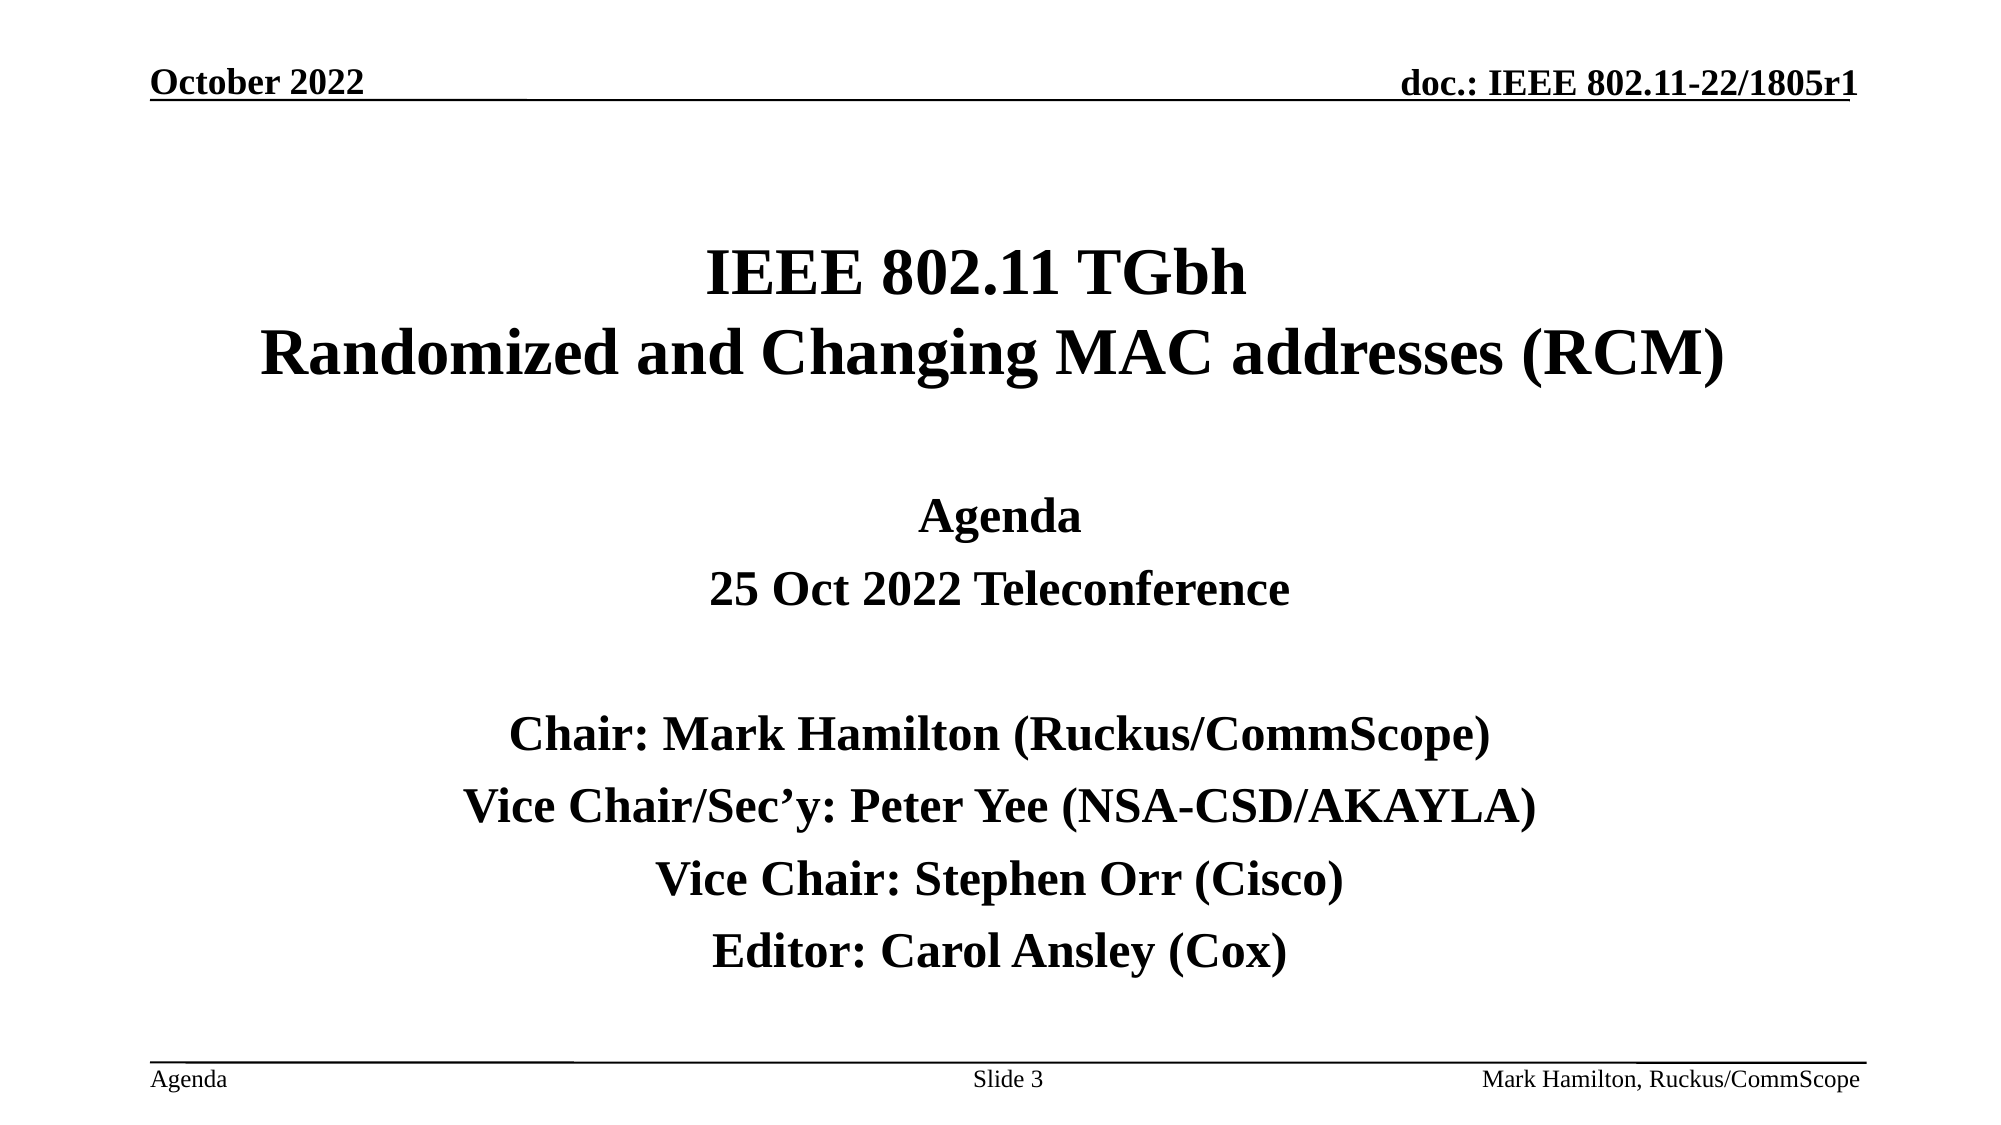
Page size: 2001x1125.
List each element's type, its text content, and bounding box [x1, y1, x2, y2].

slide_number Slide 3 [950, 1061, 1067, 1123]
subtitle Agenda 25 Oct 2022 Teleconference Chair: Mark Hamilton (Ruckus/CommScope) Vice Chair/Sec’y: Peter Yee (NSA-CSD/AKAYLA) Vice Chair: Stephen Orr (Cisco) Editor: Carol Ansley (Cox) [299, 474, 1701, 763]
title IEEE 802.11 TGbh Randomized and Changing MAC addresses (RCM) [112, 187, 1876, 429]
